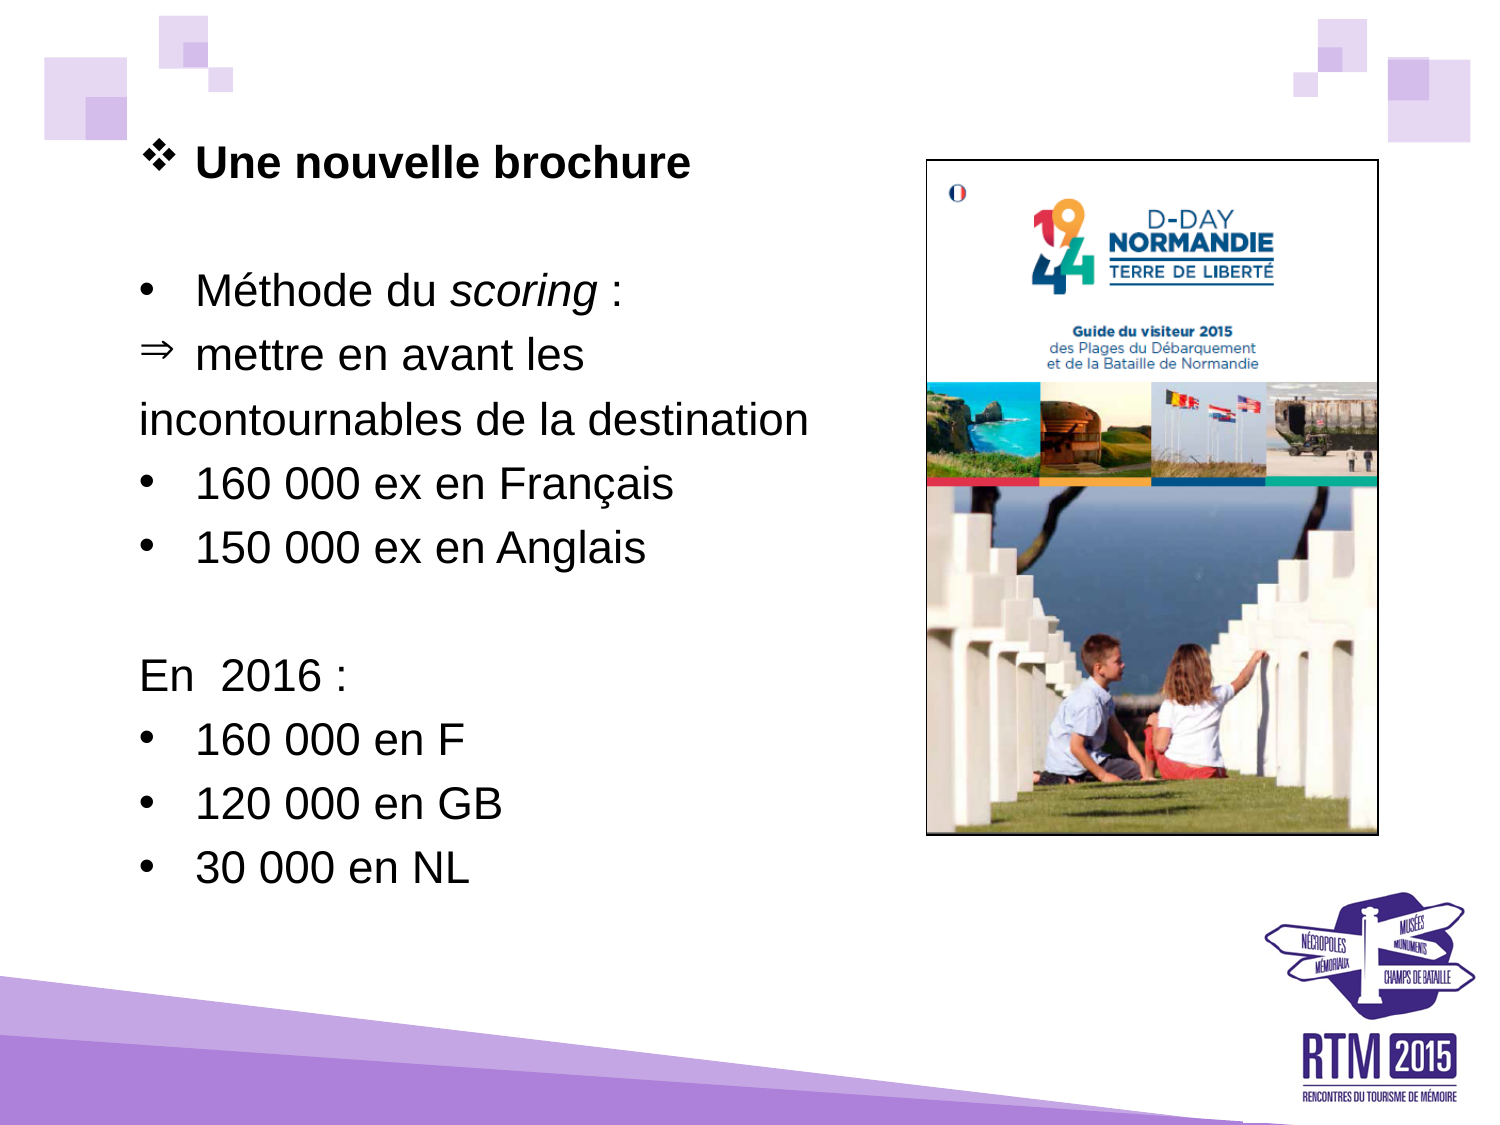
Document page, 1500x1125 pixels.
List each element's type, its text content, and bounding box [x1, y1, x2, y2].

picture [926, 160, 1378, 835]
picture [1243, 870, 1496, 1123]
list Une nouvelle brochure Méthode du scoring : mettre en avant les incontournables de la destination 160 000 ex en Français 150 000 ex en Anglais En 2016 : 160 000 en F 120 000 en GB 30 000 en NL [123, 125, 1388, 1059]
